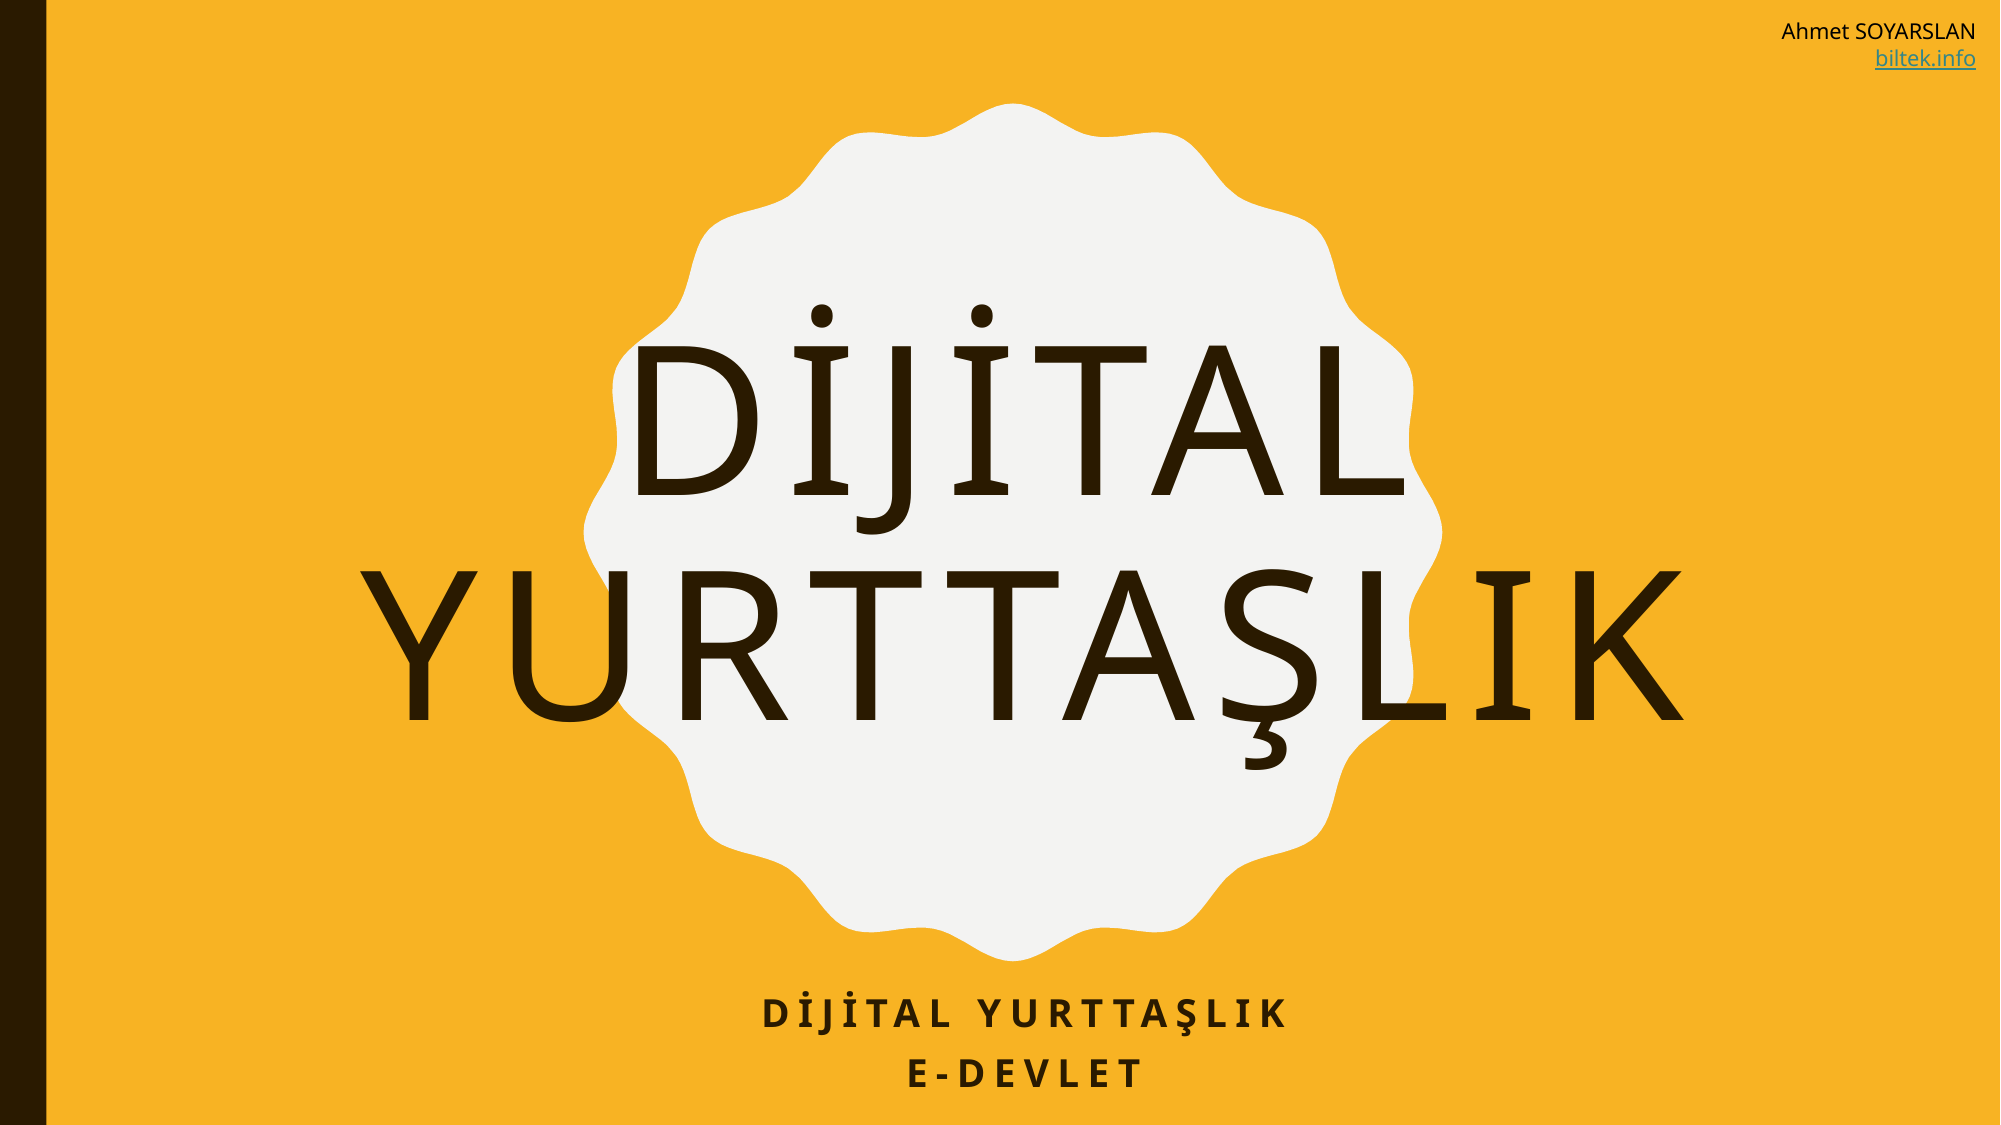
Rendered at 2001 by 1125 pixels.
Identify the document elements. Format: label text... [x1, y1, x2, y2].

text_box Ahmet SOYARSLAN biltek.info [1740, 10, 1992, 82]
subtitle Dijital yurttaşlık E-devlet [363, 980, 1684, 1103]
title DİJİTAL YURTTAŞLIK [176, 180, 1870, 902]
